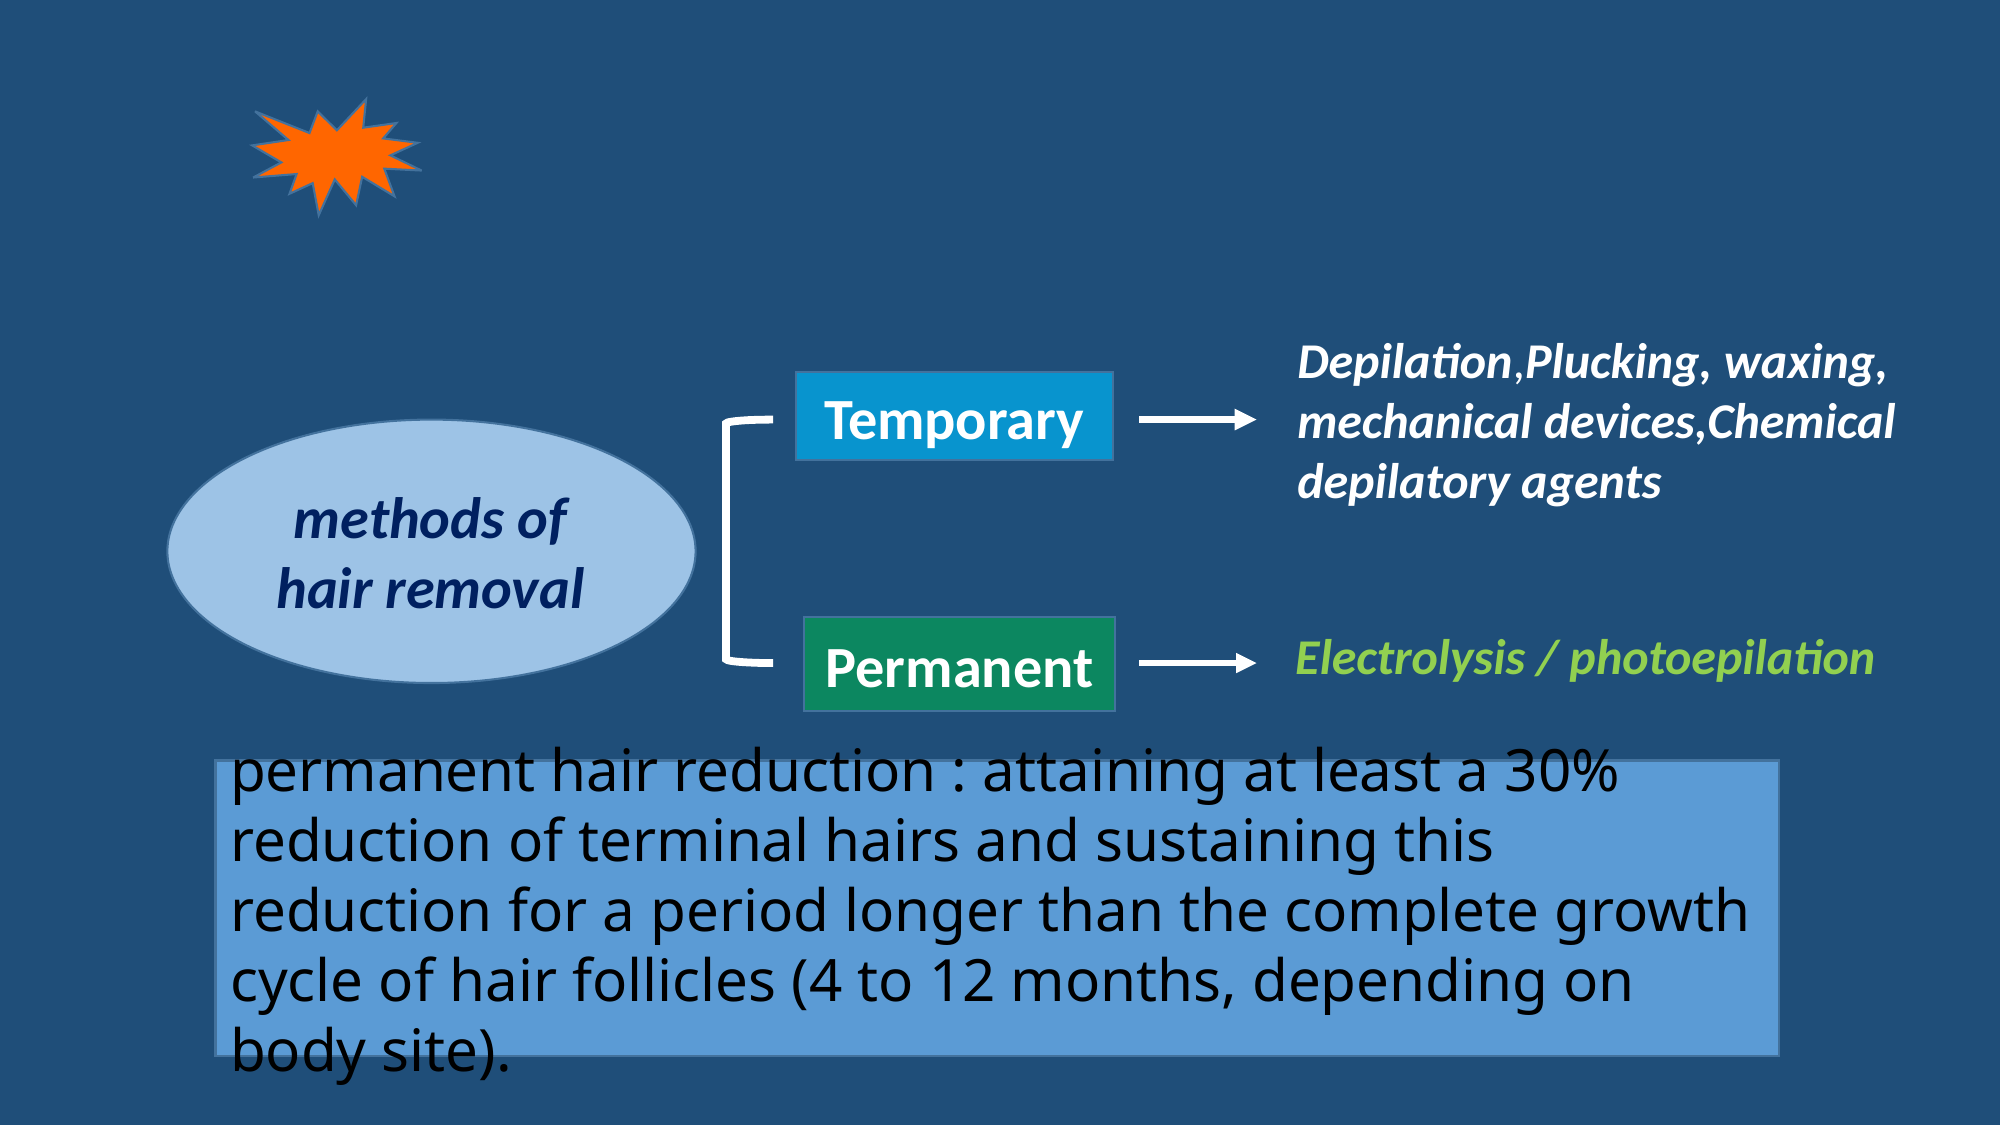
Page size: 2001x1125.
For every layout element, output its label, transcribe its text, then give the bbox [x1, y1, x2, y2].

text_box permanent hair reduction : attaining at least a 30% reduction of terminal hairs and sustaining this reduction for a period longer than the complete growth cycle of hair follicles (4 to 12 months, depending on body site). [214, 759, 1780, 1057]
text_box Depilation,Plucking, waxing, mechanical devices,Chemical depilatory agents [1282, 321, 1929, 516]
text_box [249, 96, 423, 219]
text_box methods of hair removal [251, 459, 610, 640]
text_box [166, 418, 697, 685]
text_box [725, 419, 774, 664]
text_box Temporary [795, 371, 1114, 461]
text_box Permanent [803, 616, 1116, 712]
text_box Electrolysis / photoepilation [1280, 617, 1907, 693]
